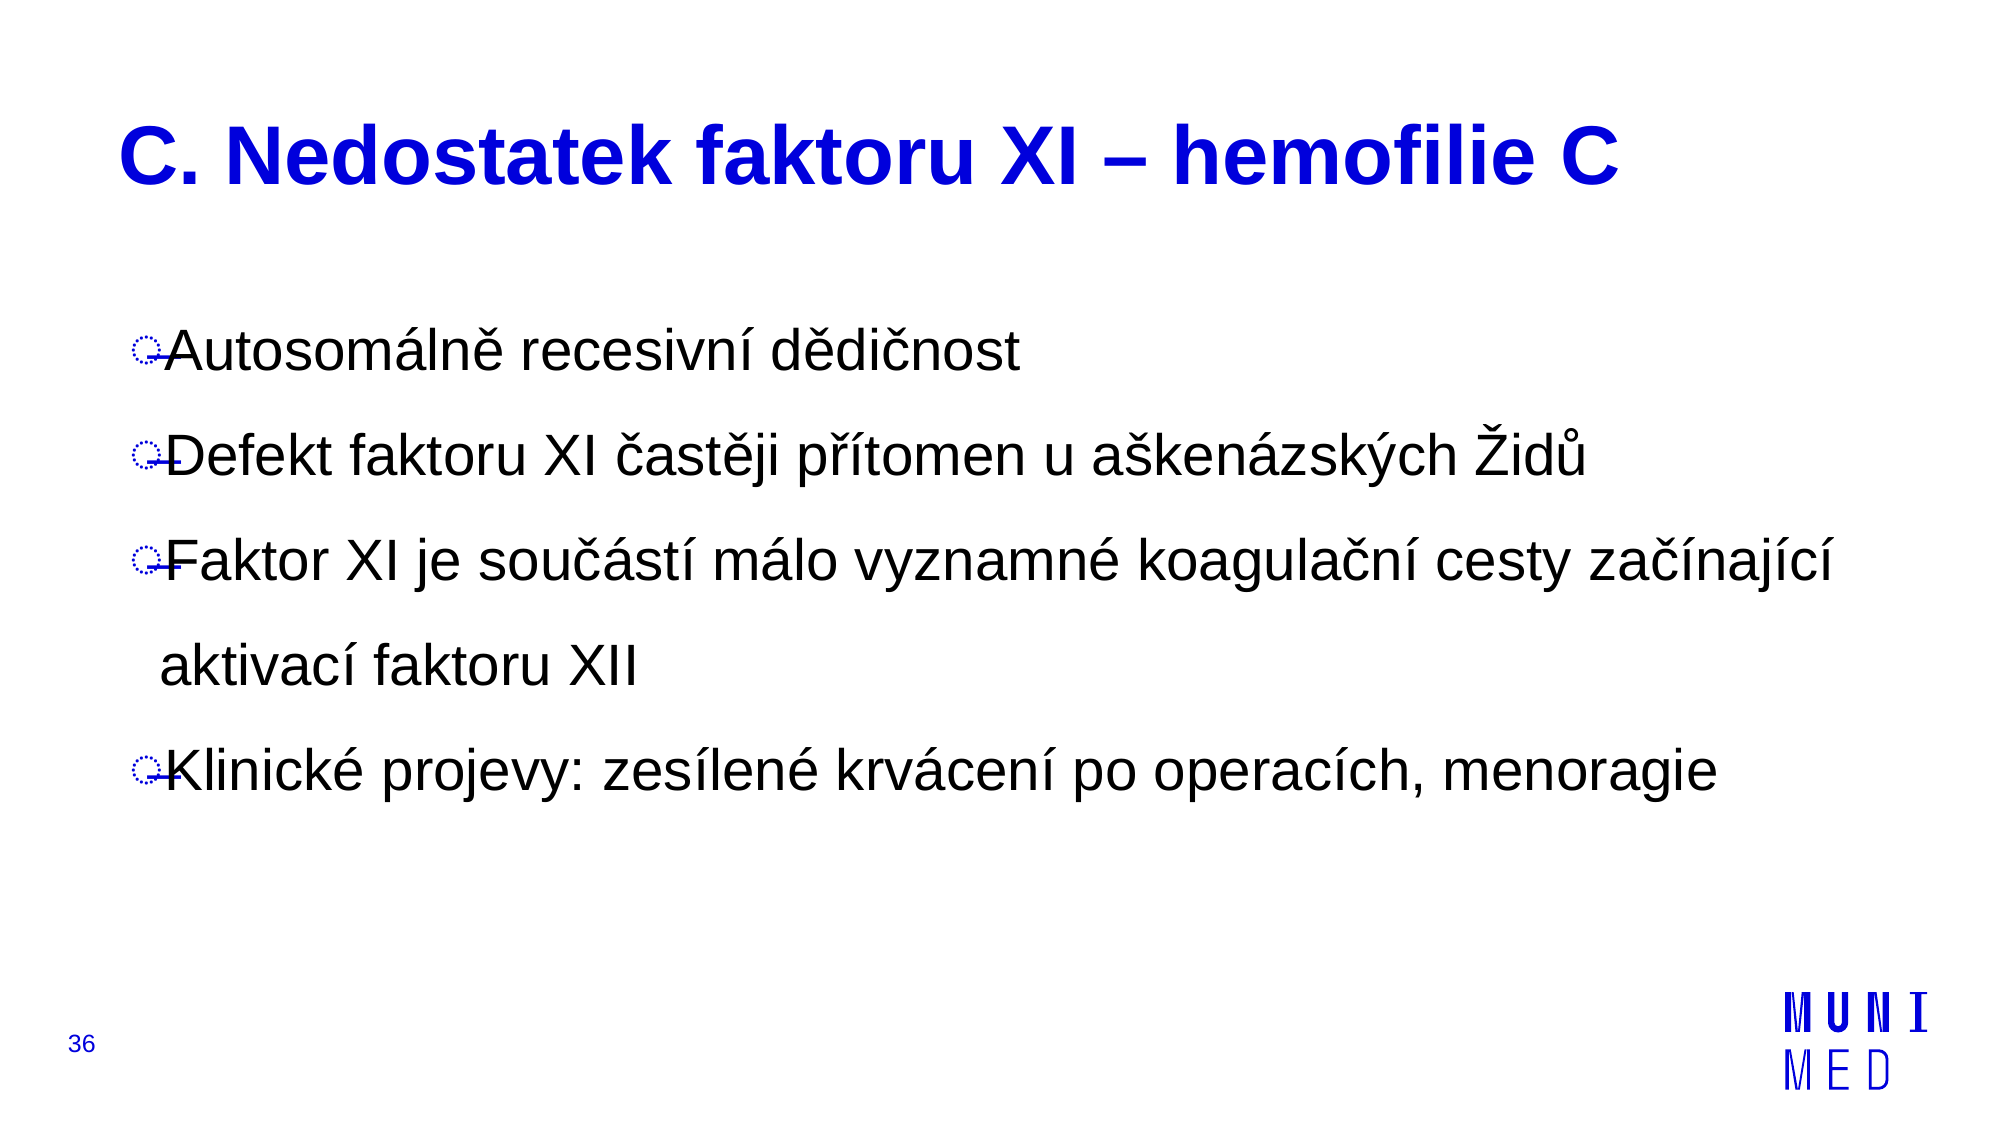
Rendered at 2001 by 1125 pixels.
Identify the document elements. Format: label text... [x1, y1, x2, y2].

slide_number 36 [67, 1021, 110, 1063]
title C. Nedostatek faktoru XI – hemofilie C [118, 118, 1883, 193]
list Autosomálně recesivní dědičnost Defekt faktoru XI častěji přítomen u aškenázských Židů Faktor XI je součástí málo vyznamné koagulační cesty začínající aktivací faktoru XII Klinické projevy: zesílené krvácení po operacích, menoragie [118, 277, 1883, 957]
